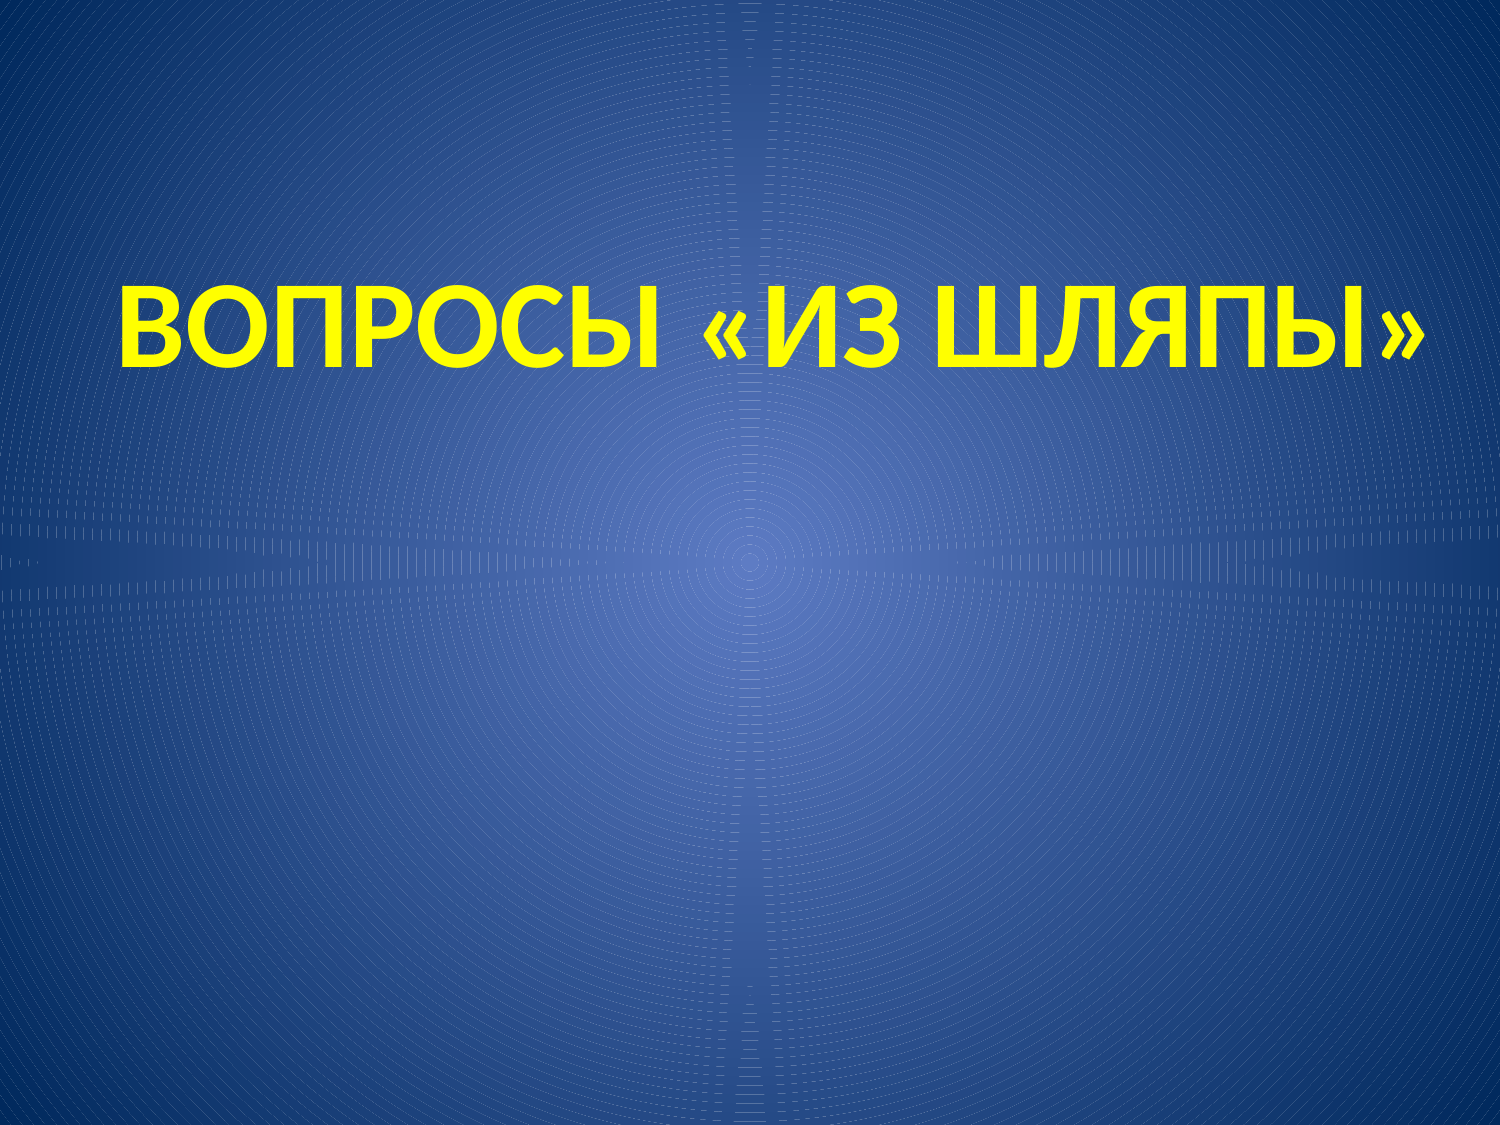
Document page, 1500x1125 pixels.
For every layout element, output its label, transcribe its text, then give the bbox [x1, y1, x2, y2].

text_box ВОПРОСЫ «ИЗ ШЛЯПЫ» [100, 235, 1455, 401]
